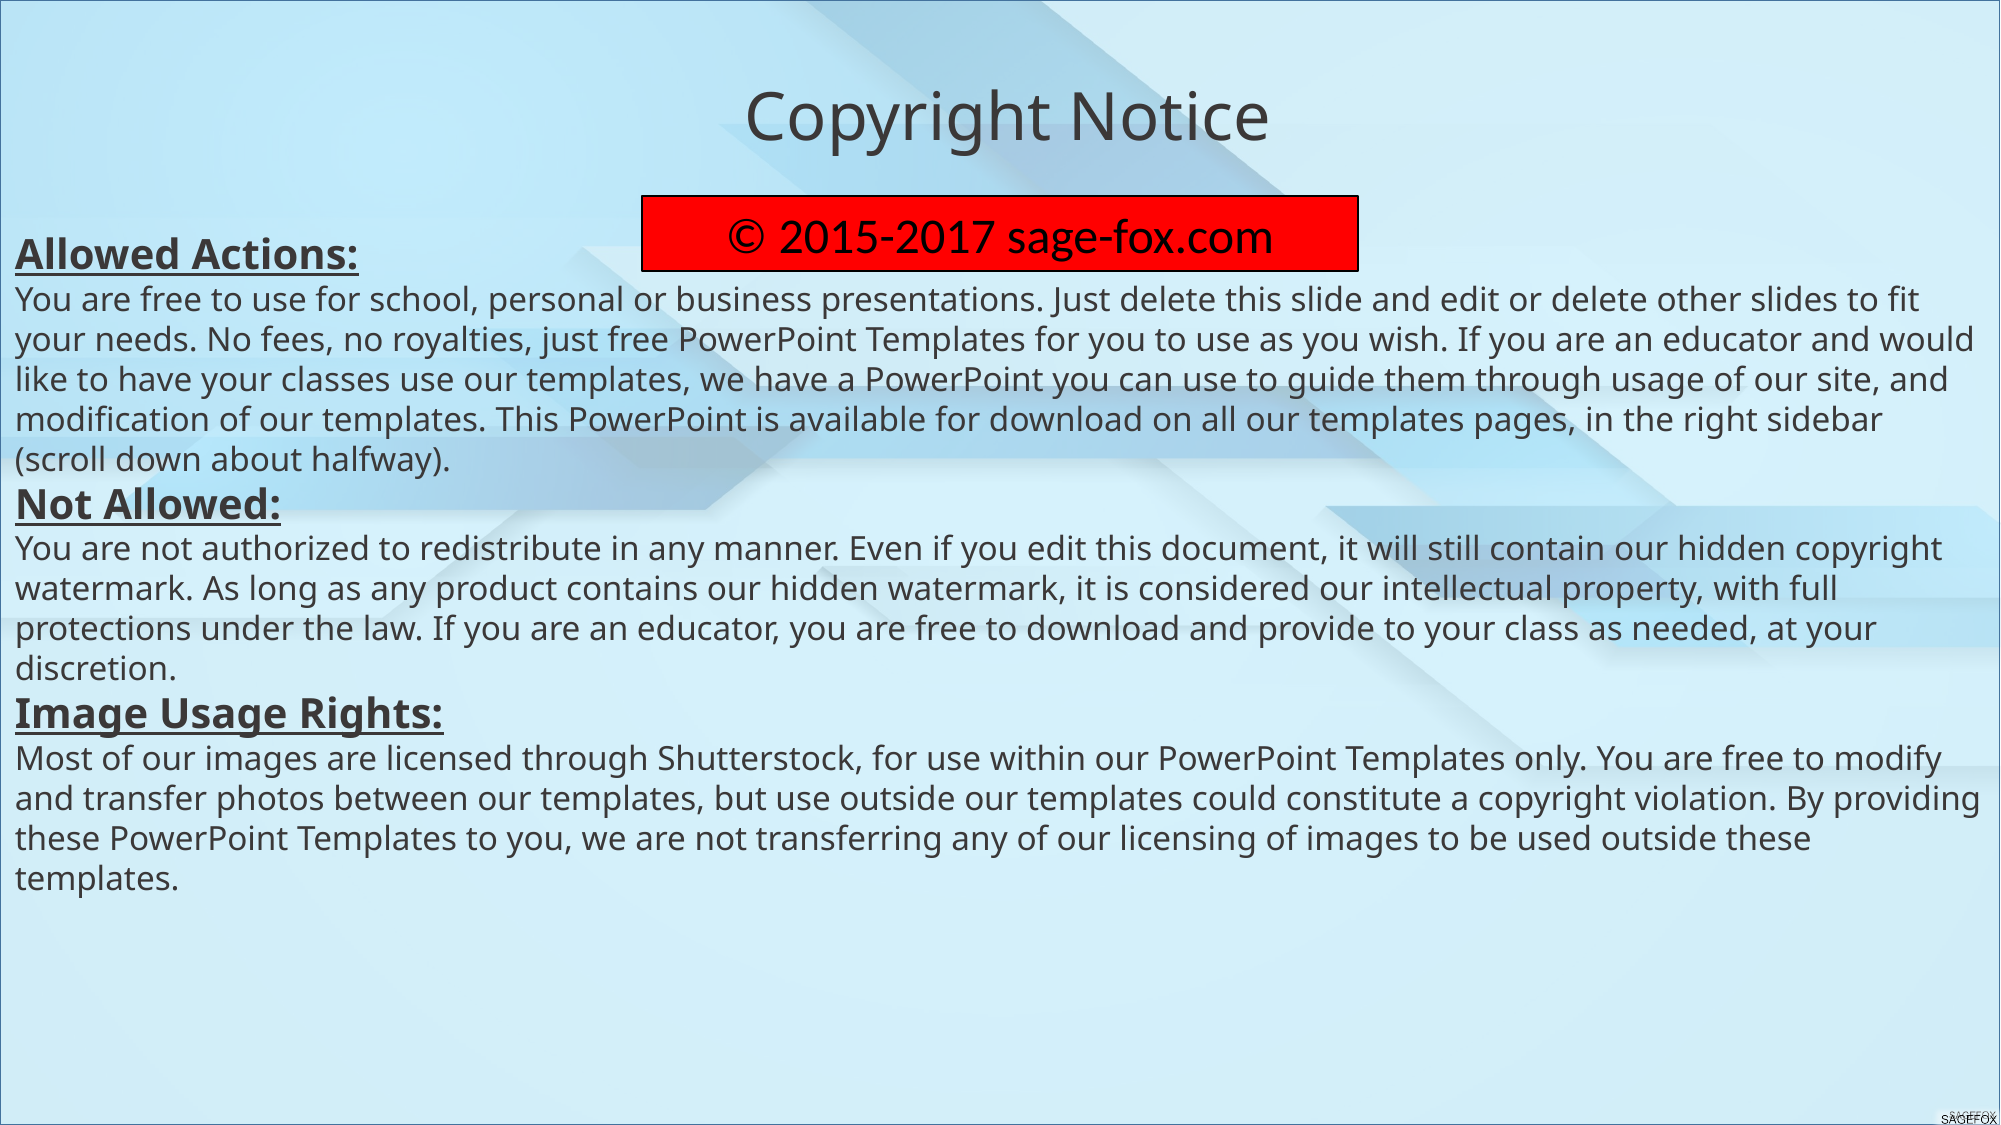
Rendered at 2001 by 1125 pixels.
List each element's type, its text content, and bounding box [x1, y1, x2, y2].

picture [1938, 1114, 1999, 1125]
title Copyright Notice [493, 60, 1524, 178]
text_box © 2015-2017 sage-fox.com [641, 196, 1358, 272]
text_box Allowed Actions: You are free to use for school, personal or business presentations. Just delete this slide and edit or delete other slides to fit your needs. No fees, no royalties, just free PowerPoint Templates for you to use as you wish. If you are an educator and would like to have your classes use our templates, we have a PowerPoint you can use to guide them through usage of our site, and modification of our templates. This PowerPoint is available for download on all our templates pages, in the right sidebar (scroll down about halfway). Not Allowed: You are not authorized to redistribute in any manner. Even if you edit this document, it will still contain our hidden copyright watermark. As long as any product contains our hidden watermark, it is considered our intellectual property, with full protections under the law. If you are an educator, you are free to download and provide to your class as needed, at your discretion. Image Usage Rights: Most of our images are licensed through Shutterstock, for use within our PowerPoint Templates only. You are free to modify and transfer photos between our templates, but use outside our templates could constitute a copyright violation. By providing these PowerPoint Templates to you, we are not transferring any of our licensing of images to be used outside these templates. [0, 0, 2000, 1125]
